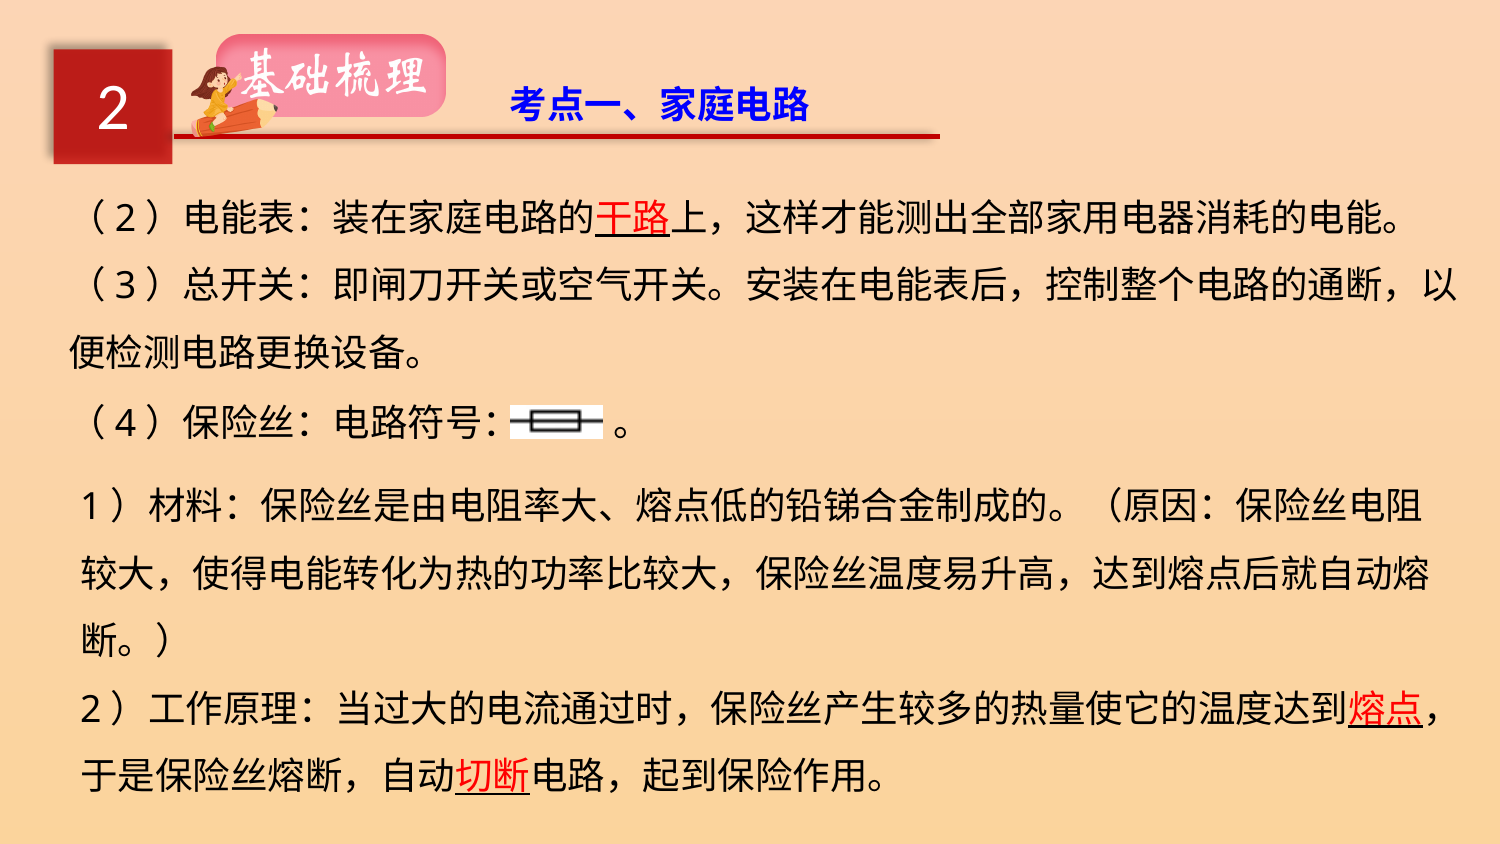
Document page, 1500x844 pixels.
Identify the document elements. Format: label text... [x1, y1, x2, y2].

text_box [53, 49, 173, 56]
text_box [53, 151, 173, 164]
text_box 1）材料：保险丝是由电阻率大、熔点低的铅锑合金制成的。（原因：保险丝电阻较大，使得电能转化为热的功率比较大，保险丝温度易升高，达到熔点后就自动熔断。） 2）工作原理：当过大的电流通过时，保险丝产生较多的热量使它的温度达到熔点，于是保险丝熔断，自动切断电路，起到保险作用。 [65, 452, 1474, 805]
text_box 考点一、家庭电路 [494, 73, 887, 134]
picture [191, 33, 447, 137]
text_box 2 [46, 56, 180, 151]
text_box （4）保险丝：电路符号： 。 [53, 391, 887, 452]
text_box （2）电能表：装在家庭电路的干路上，这样才能测出全部家用电器消耗的电能。 （3）总开关：即闸刀开关或空气开关。安装在电能表后，控制整个电路的通断，以便检测电路更换设备。 [53, 164, 1474, 382]
picture [510, 405, 604, 439]
